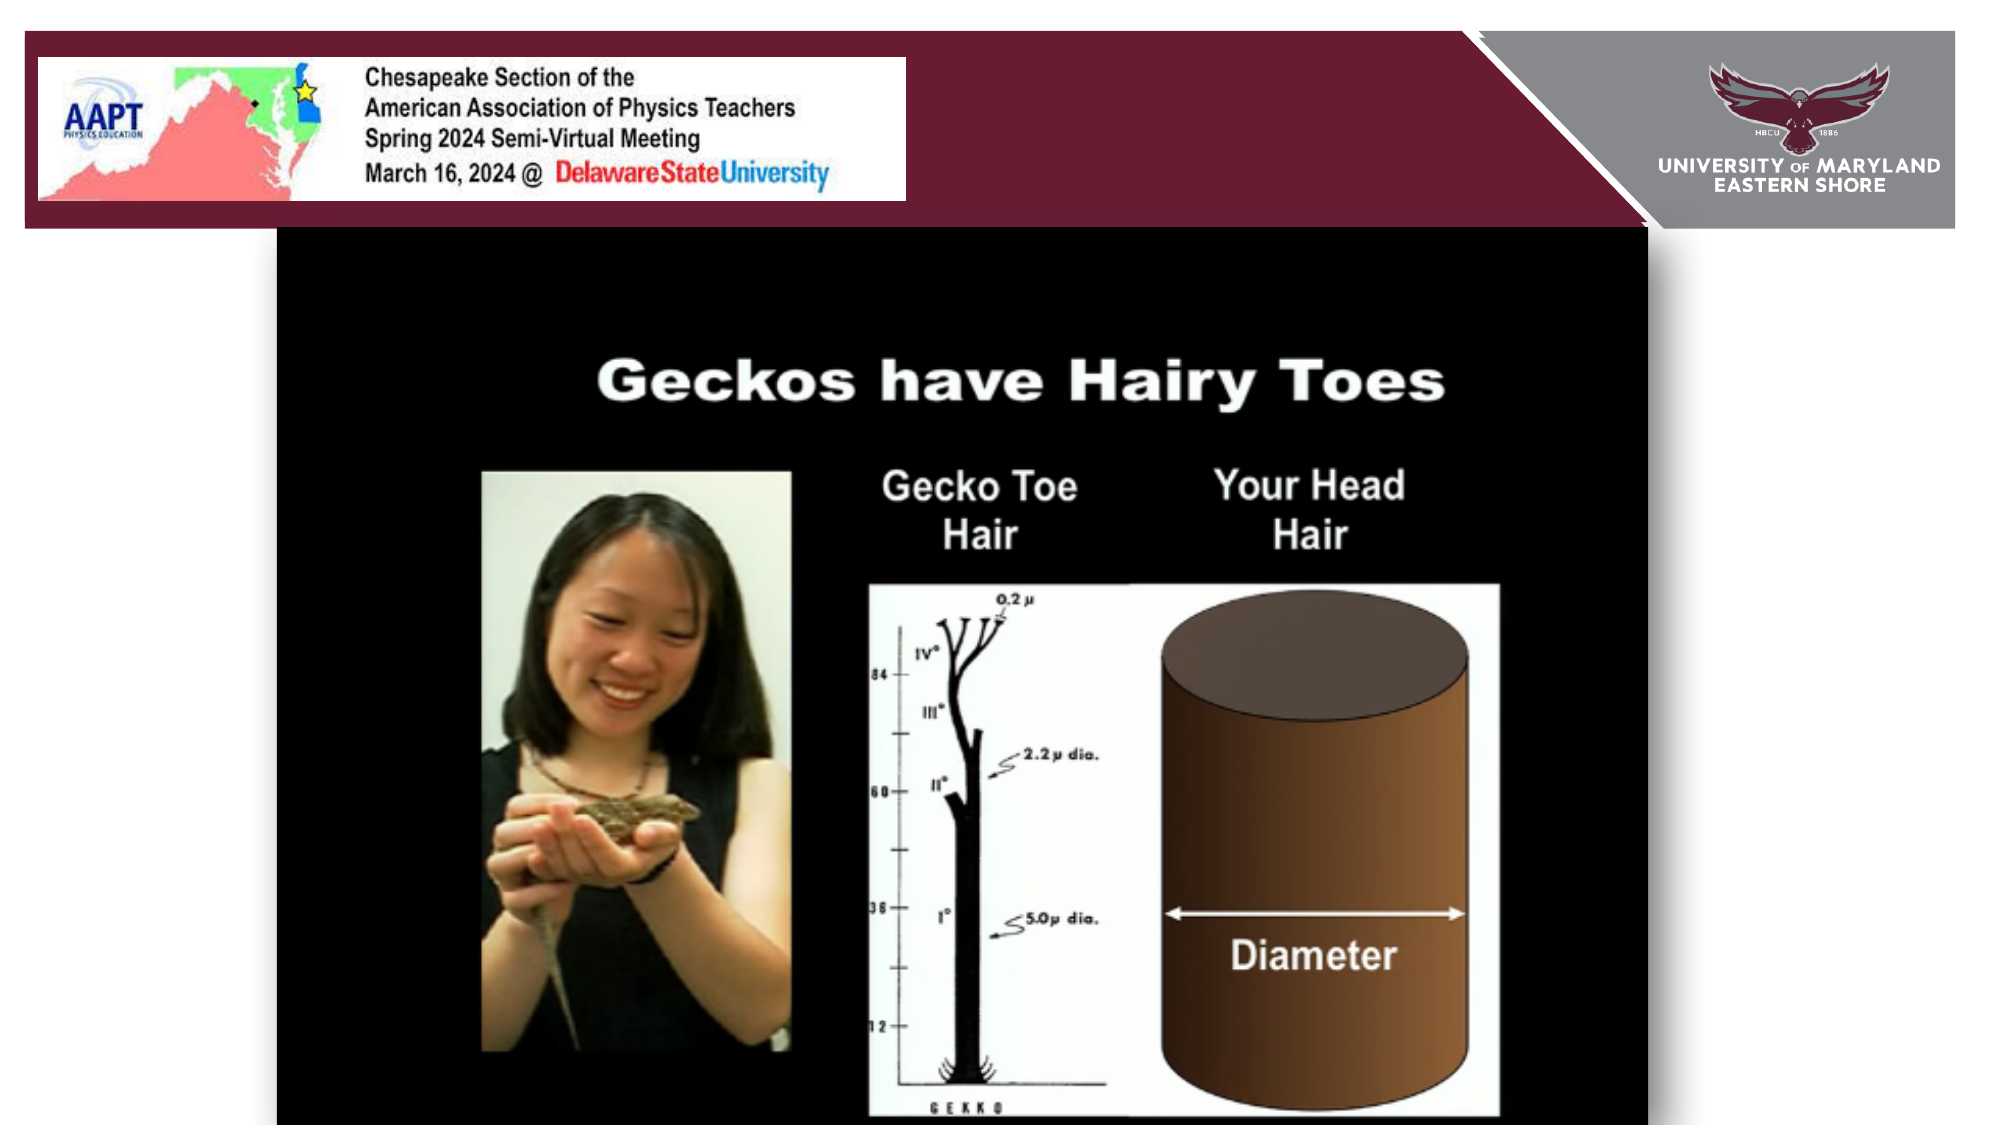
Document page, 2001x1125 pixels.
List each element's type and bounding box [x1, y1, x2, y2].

picture [276, 227, 1649, 1125]
text_box [24, 30, 1956, 223]
picture [37, 57, 906, 201]
